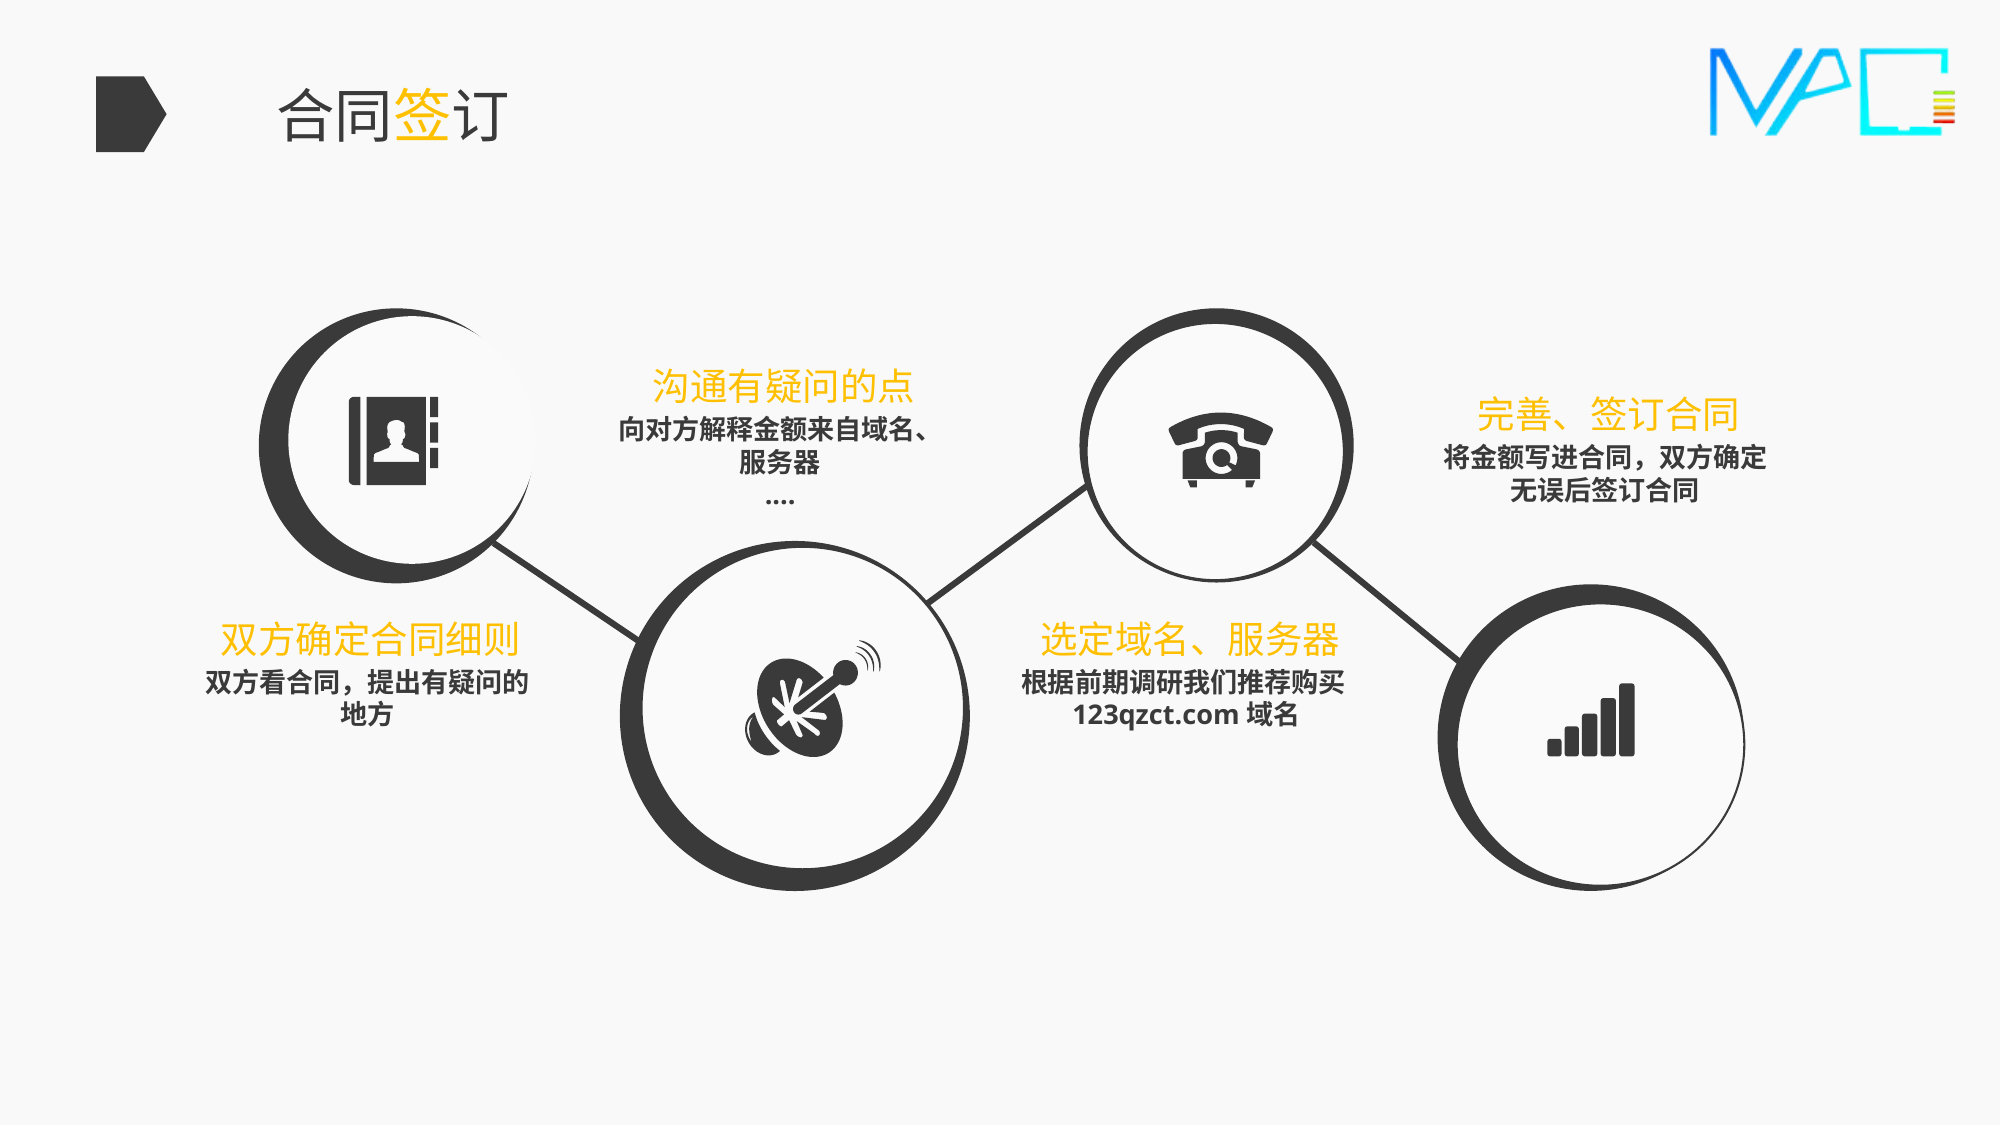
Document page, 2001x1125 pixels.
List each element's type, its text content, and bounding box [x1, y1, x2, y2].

text_box 合同签订 [95, 71, 691, 157]
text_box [258, 308, 536, 584]
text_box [1079, 308, 1354, 583]
text_box 完善、签订合同 [1462, 383, 1756, 433]
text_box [493, 543, 619, 653]
text_box 将金额写进合同，双方确定无误后签订合同 [1416, 433, 1795, 513]
text_box 根据前期调研我们推荐购买123qzct.com域名 [997, 657, 1376, 738]
text_box 选定域名、服务器 [1025, 608, 1313, 657]
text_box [1313, 542, 1465, 667]
text_box 向对方解释金额来自域名、服务器 .... [591, 405, 970, 518]
text_box 沟通有疑问的点 [637, 355, 931, 405]
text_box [619, 540, 970, 891]
picture [1696, 37, 1968, 153]
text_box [913, 480, 1094, 614]
text_box 双方确定合同细则 [206, 608, 536, 657]
text_box 双方看合同，提出有疑问的地方 [178, 657, 557, 738]
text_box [1437, 584, 1745, 891]
